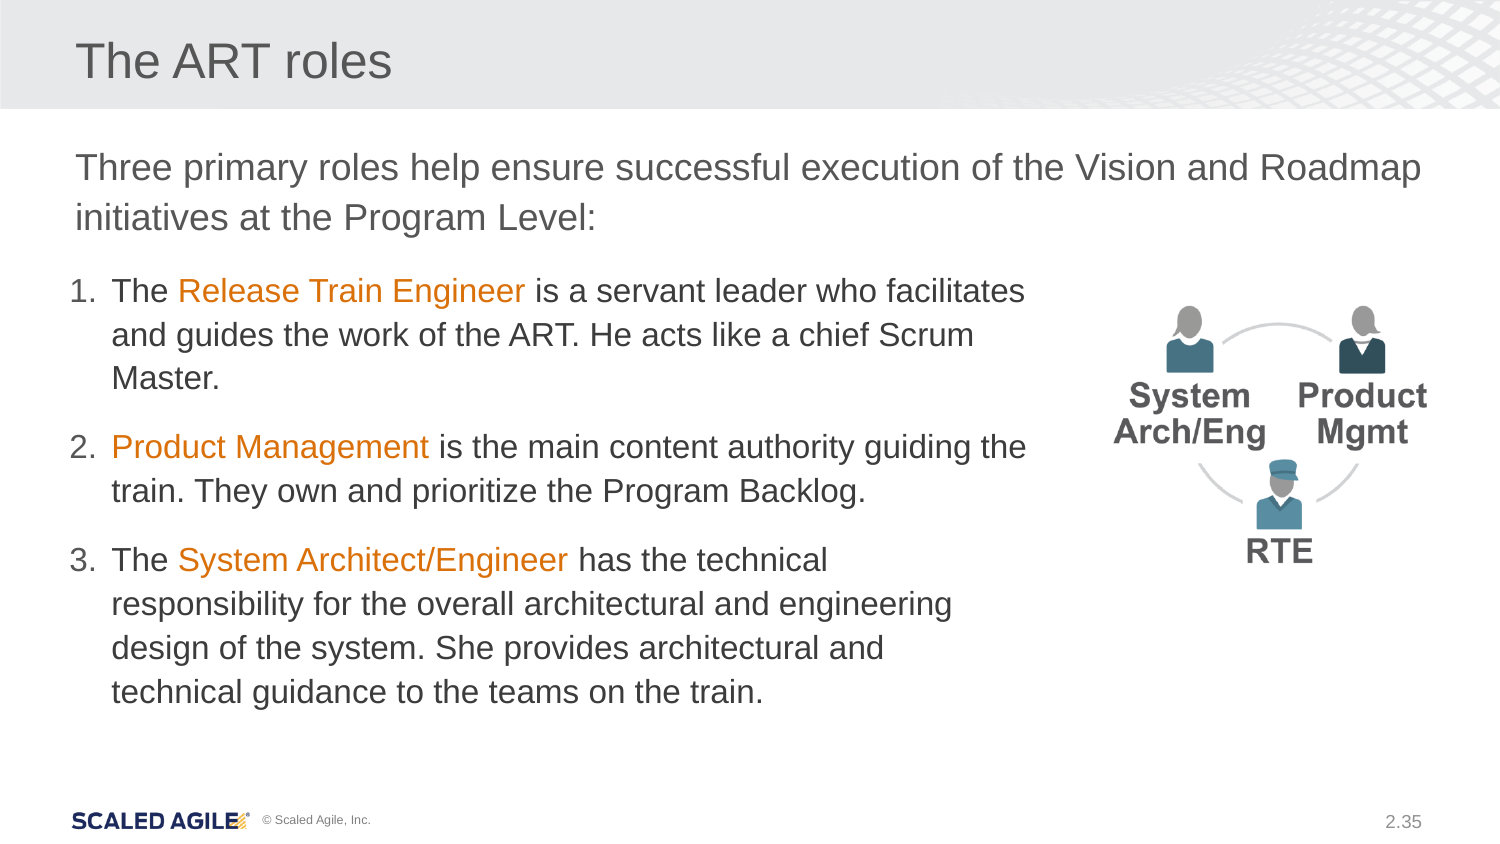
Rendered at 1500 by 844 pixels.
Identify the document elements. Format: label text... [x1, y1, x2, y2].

title The ART roles [74, 27, 1425, 78]
list Three primary roles help ensure successful execution of the Vision and Roadmap initiatives at the Program Level: [74, 138, 1430, 241]
text_box The Release Train Engineer is a servant leader who facilitates and guides the work of the ART. He acts like a chief Scrum Master. Product Management is the main content authority guiding the train. They own and prioritize the Program Backlog. The System Architect/Engineer has the technical responsibility for the overall architectural and engineering design of the system. She provides architectural and technical guidance to the teams on the train. [69, 264, 1051, 708]
picture [1101, 250, 1451, 586]
picture [0, 0, 1500, 109]
picture [69, 809, 254, 831]
